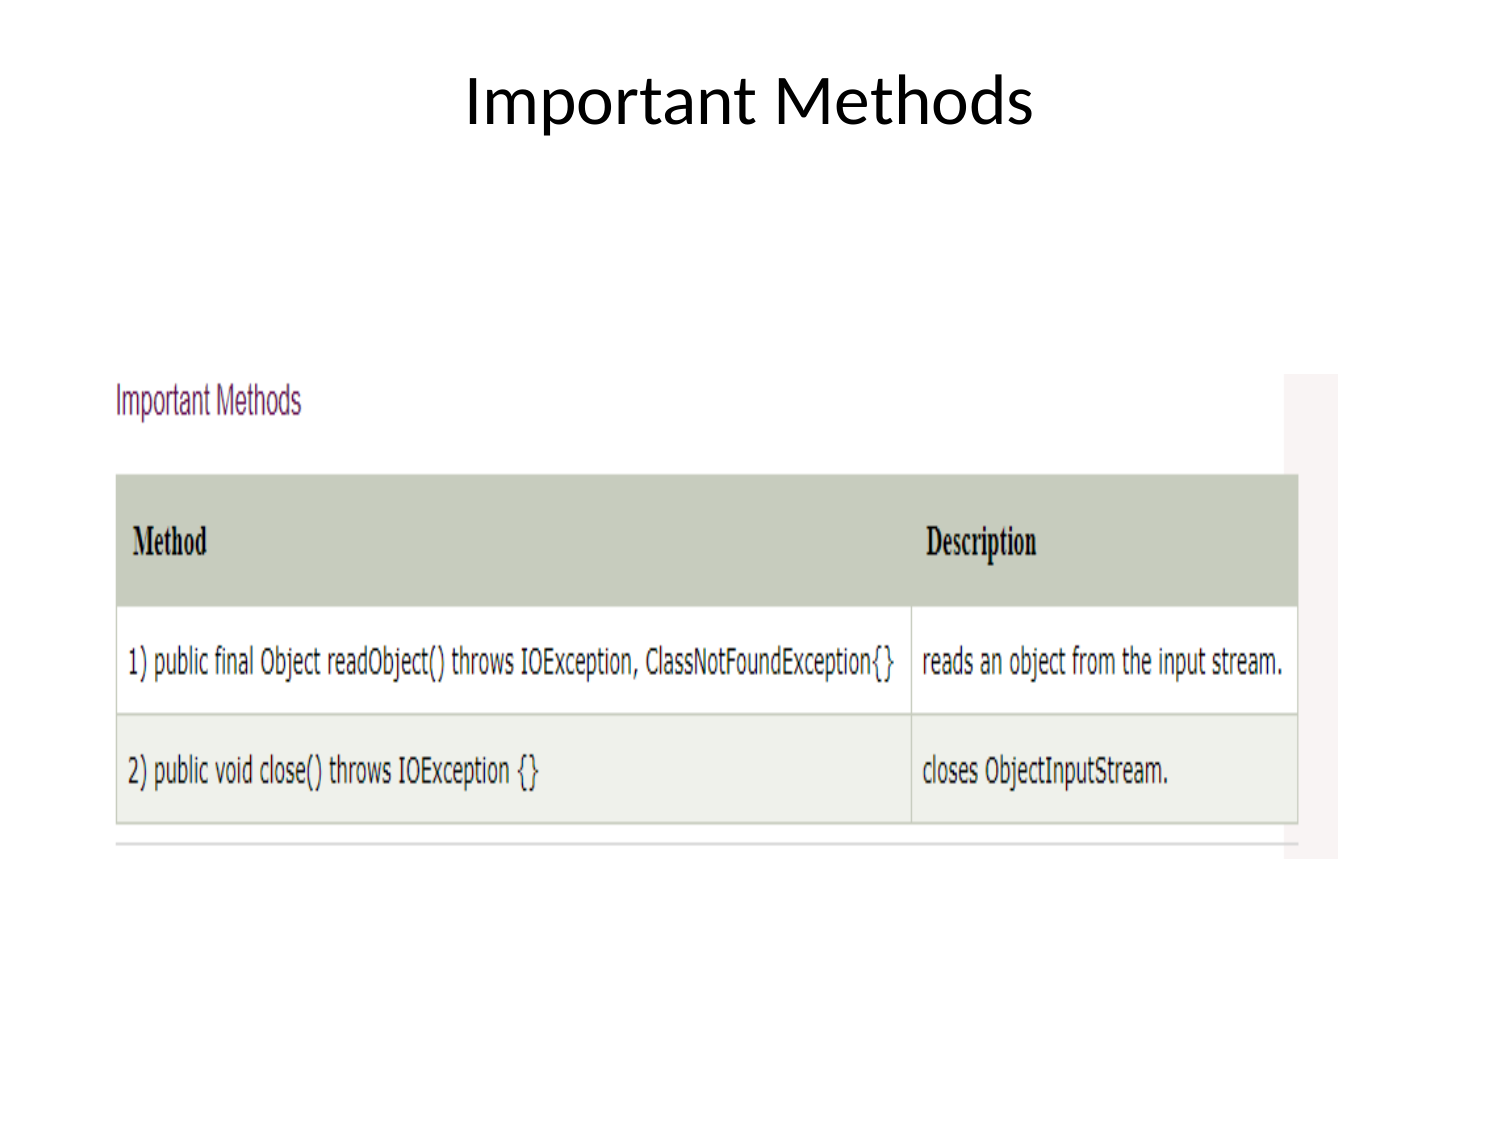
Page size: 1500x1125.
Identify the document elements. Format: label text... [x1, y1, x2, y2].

title Important Methods [75, 45, 1425, 233]
picture [112, 374, 1338, 859]
